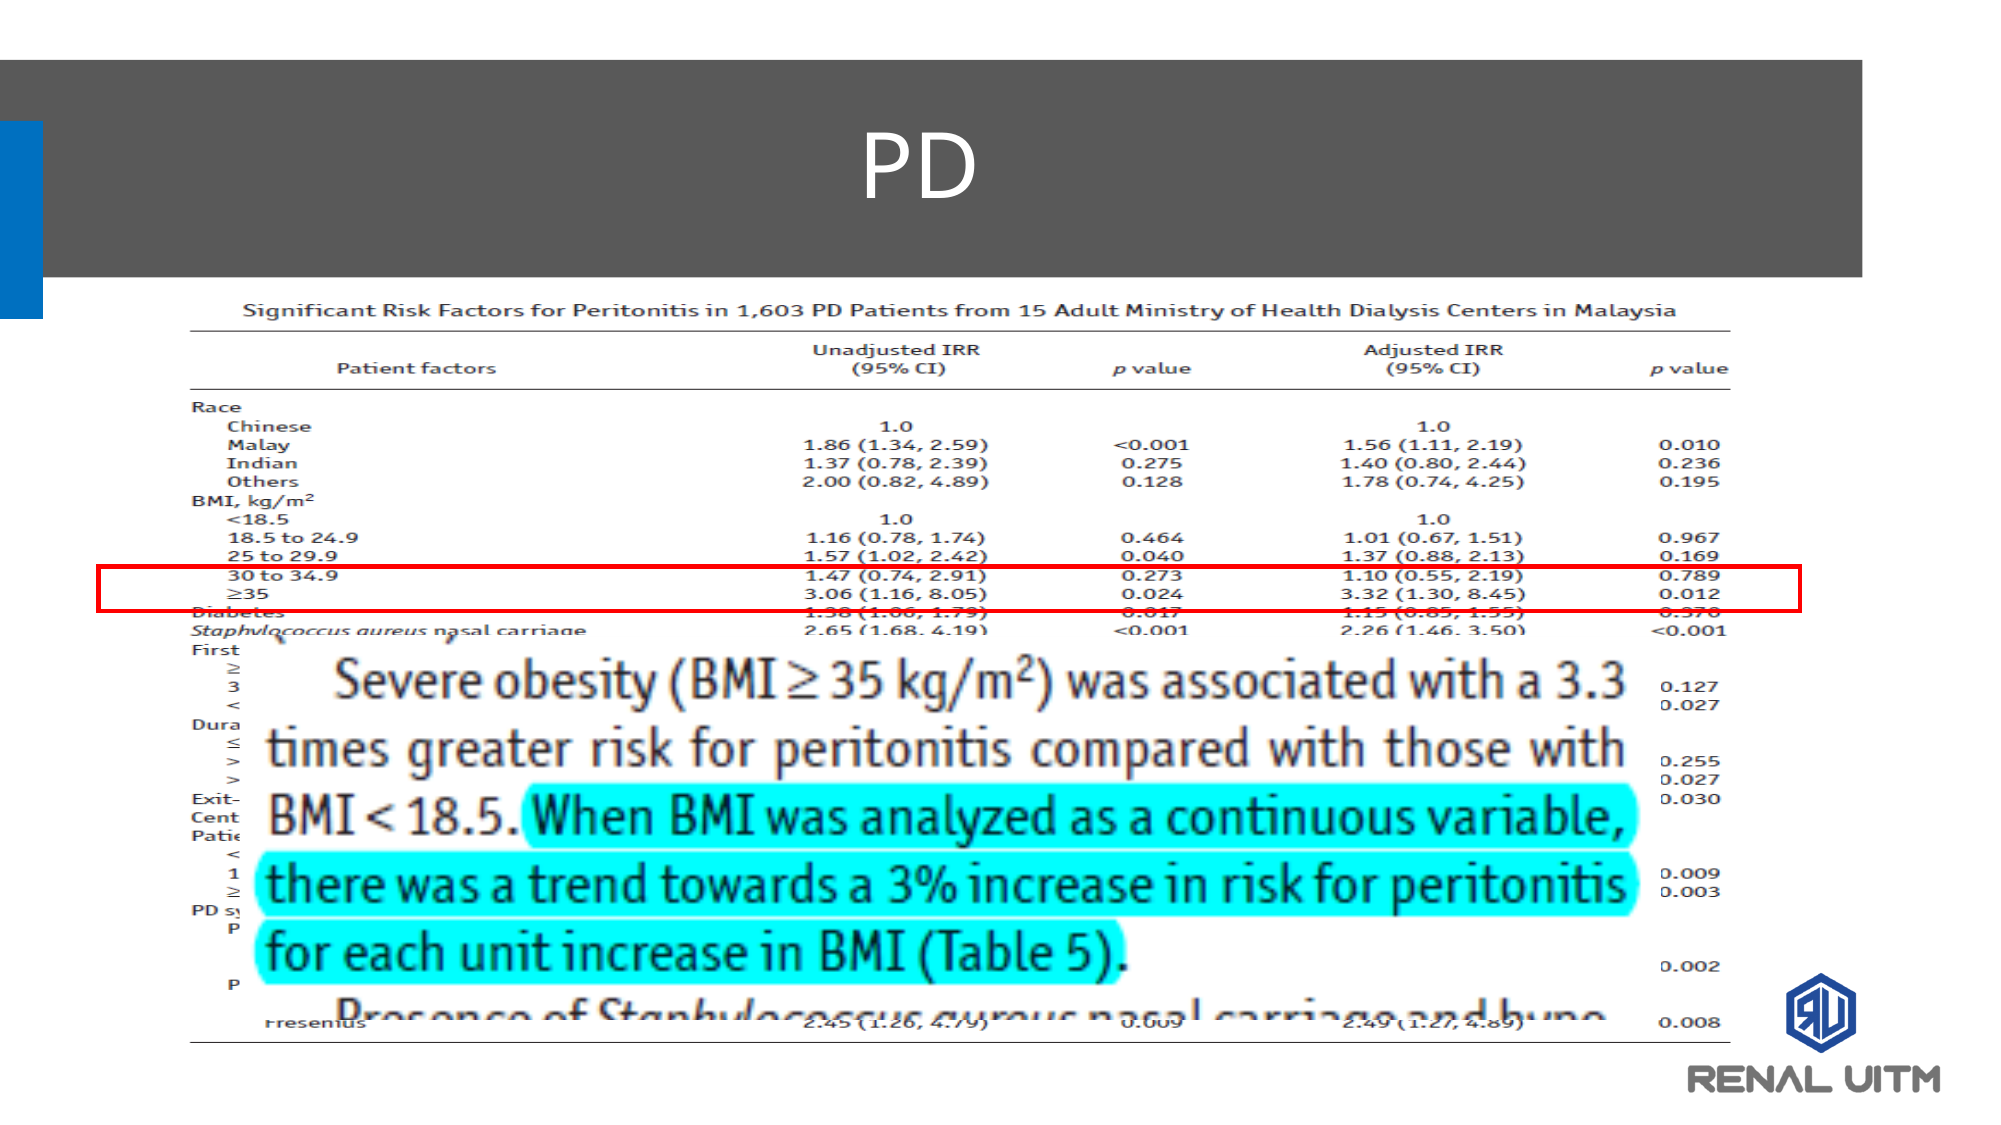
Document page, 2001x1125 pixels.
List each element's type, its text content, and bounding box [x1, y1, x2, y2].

text_box [0, 120, 44, 320]
title PD [0, 59, 1863, 278]
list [149, 299, 1751, 1044]
text_box [1751, 565, 1801, 612]
picture [239, 635, 1662, 1020]
text_box [97, 565, 149, 612]
picture [1640, 963, 2000, 1125]
